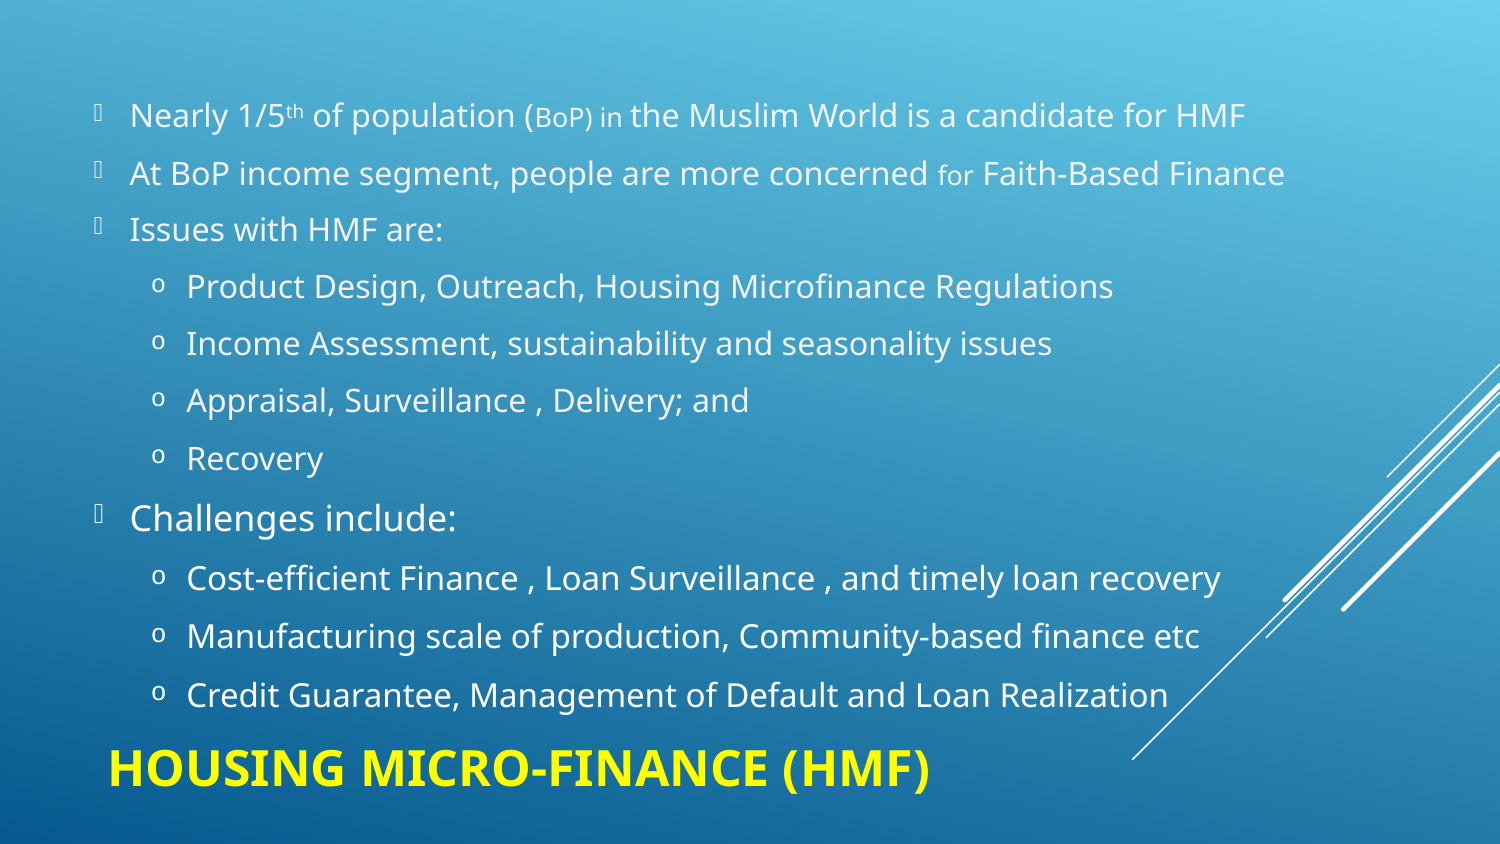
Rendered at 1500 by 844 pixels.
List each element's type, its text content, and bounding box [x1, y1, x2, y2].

title Housing Micro-Finance (HMF) [92, 709, 1443, 824]
list Nearly 1/5th of population (BoP) in the Muslim World is a candidate for HMF At BoP income segment, people are more concerned for Faith-Based Finance Issues with HMF are: Product Design, Outreach, Housing Microfinance Regulations Income Assessment, sustainability and seasonality issues Appraisal, Surveillance , Delivery; and Recovery Challenges include: Cost-efficient Finance , Loan Surveillance , and timely loan recovery Manufacturing scale of production, Community-based finance etc Credit Guarantee, Management of Default and Loan Realization [78, 84, 1429, 722]
